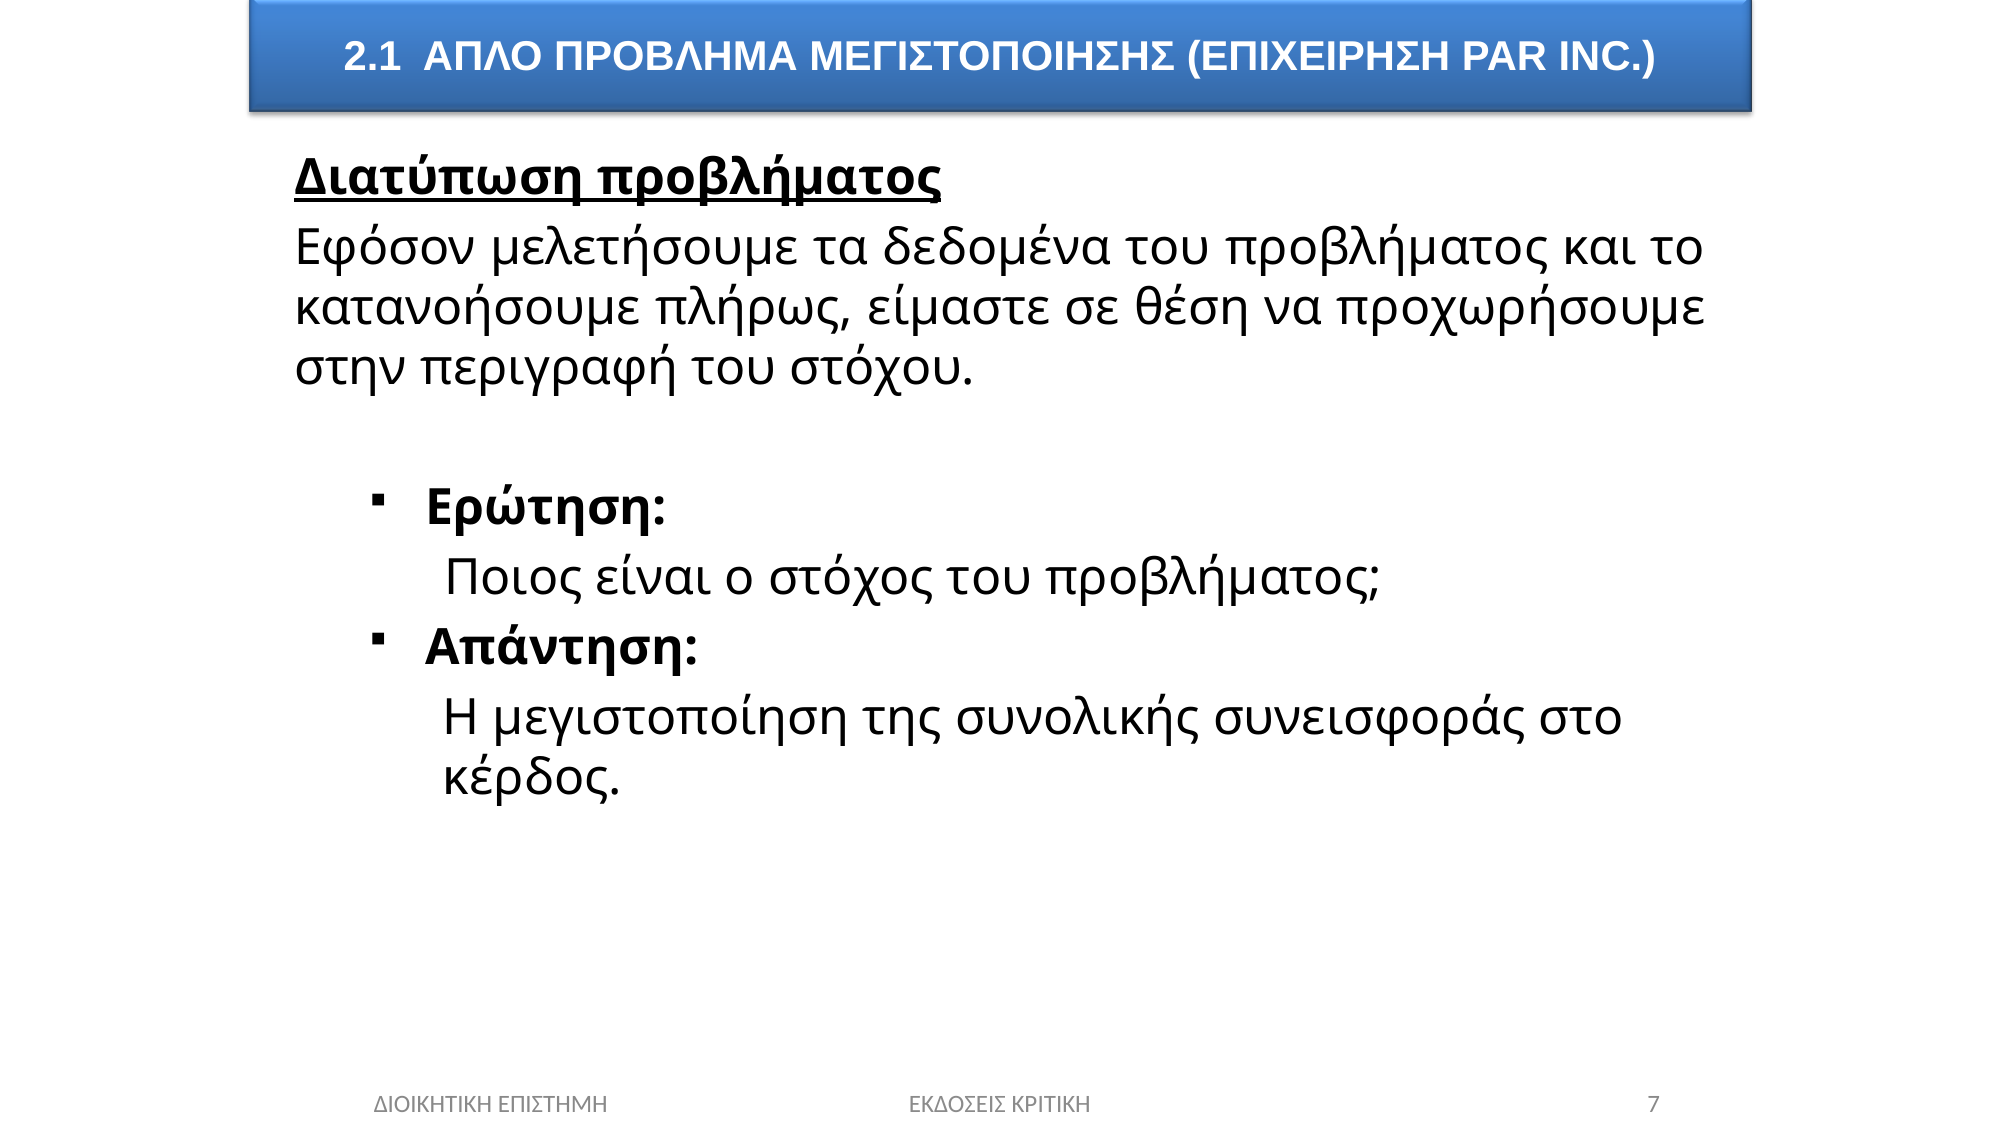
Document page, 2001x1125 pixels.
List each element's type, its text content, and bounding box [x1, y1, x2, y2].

slide_number 7 [1325, 1081, 1675, 1124]
footer ΕΚΔΟΣΕΙΣ ΚΡΙΤΙΚΗ [762, 1081, 1238, 1124]
text_box Διατύπωση προβλήματος Εφόσον μελετήσουμε τα δεδομένα του προβλήματος και το κατανοήσουμε πλήρως, είμαστε σε θέση να προχωρήσουμε στην περιγραφή του στόχου. Ερώτηση: Ποιος είναι ο στόχος του προβλήματος; Απάντηση: Η μεγιστοποίηση της συνολικής συνεισφοράς στο κέρδος. [279, 137, 1721, 812]
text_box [240, 0, 1760, 128]
text_box ΔΙΟΙΚΗΤΙΚΗ ΕΠΙΣΤΗΜΗ [253, 1081, 729, 1124]
